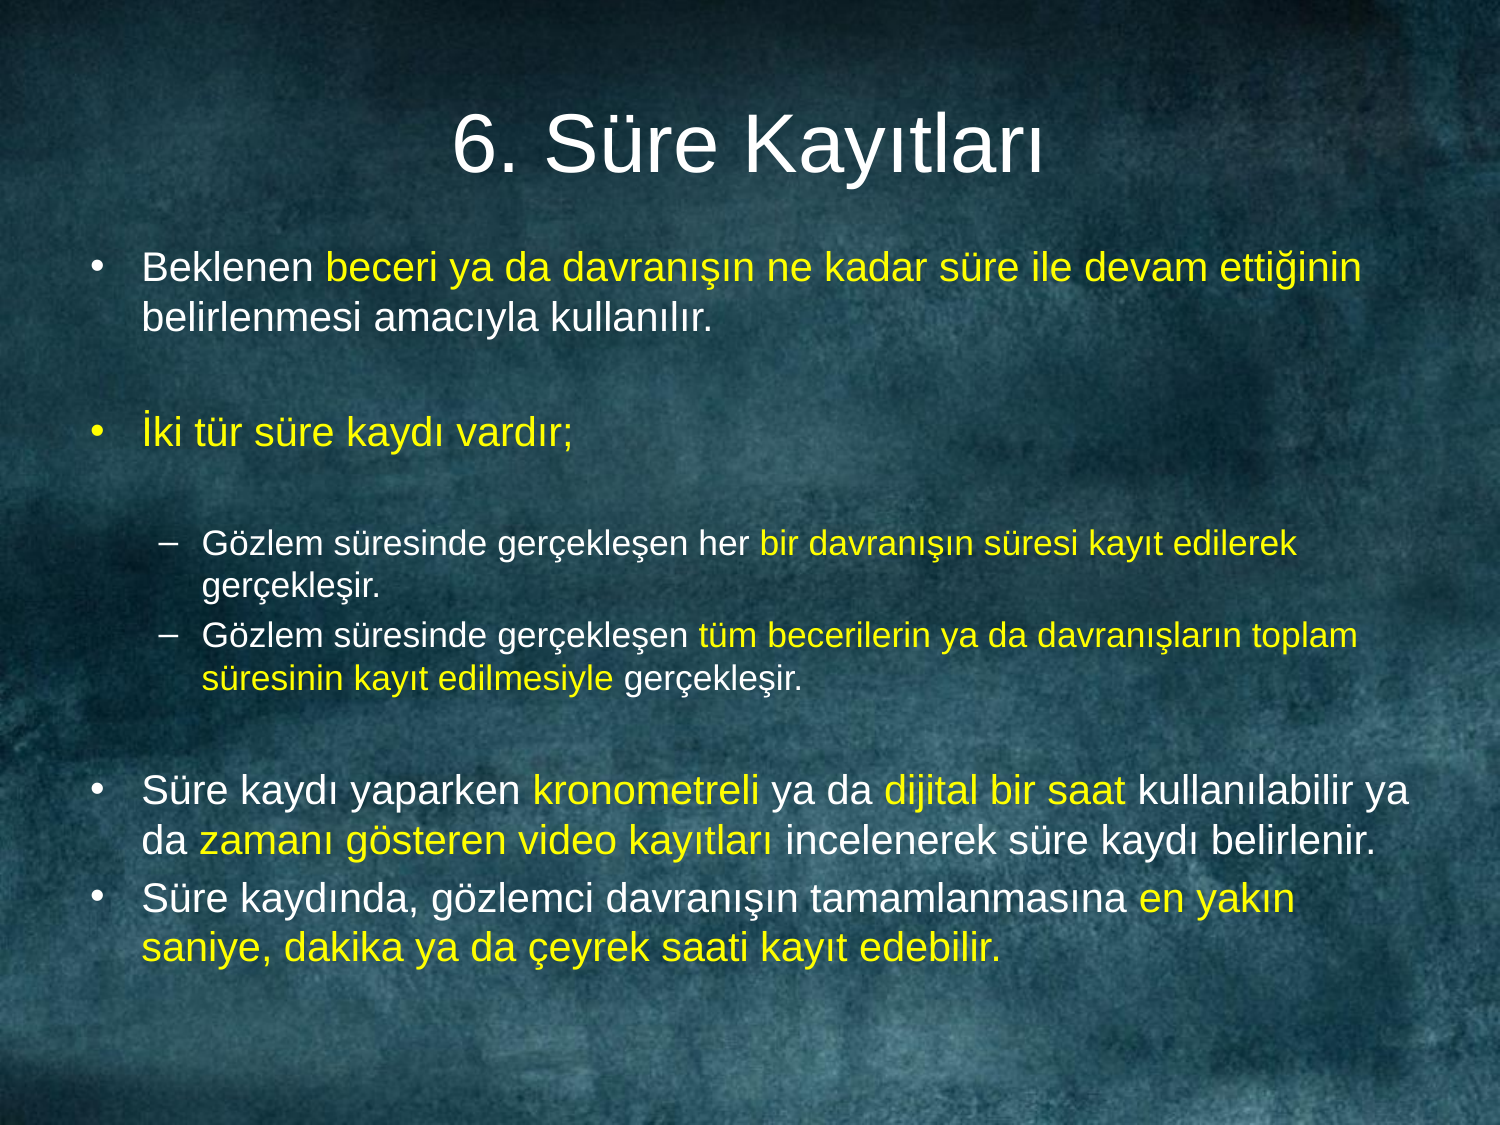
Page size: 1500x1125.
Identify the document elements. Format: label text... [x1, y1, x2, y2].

list Beklenen beceri ya da davranışın ne kadar süre ile devam ettiğinin belirlenmesi amacıyla kullanılır. İki tür süre kaydı vardır; Gözlem süresinde gerçekleşen her bir davranışın süresi kayıt edilerek gerçekleşir. Gözlem süresinde gerçekleşen tüm becerilerin ya da davranışların toplam süresinin kayıt edilmesiyle gerçekleşir. Süre kaydı yaparken kronometreli ya da dijital bir saat kullanılabilir ya da zamanı gösteren video kayıtları incelenerek süre kaydı belirlenir. Süre kaydında, gözlemci davranışın tamamlanmasına en yakın saniye, dakika ya da çeyrek saati kayıt edebilir. [75, 232, 1425, 1005]
picture [0, 0, 1500, 1125]
title 6. Süre Kayıtları [75, 45, 1425, 232]
